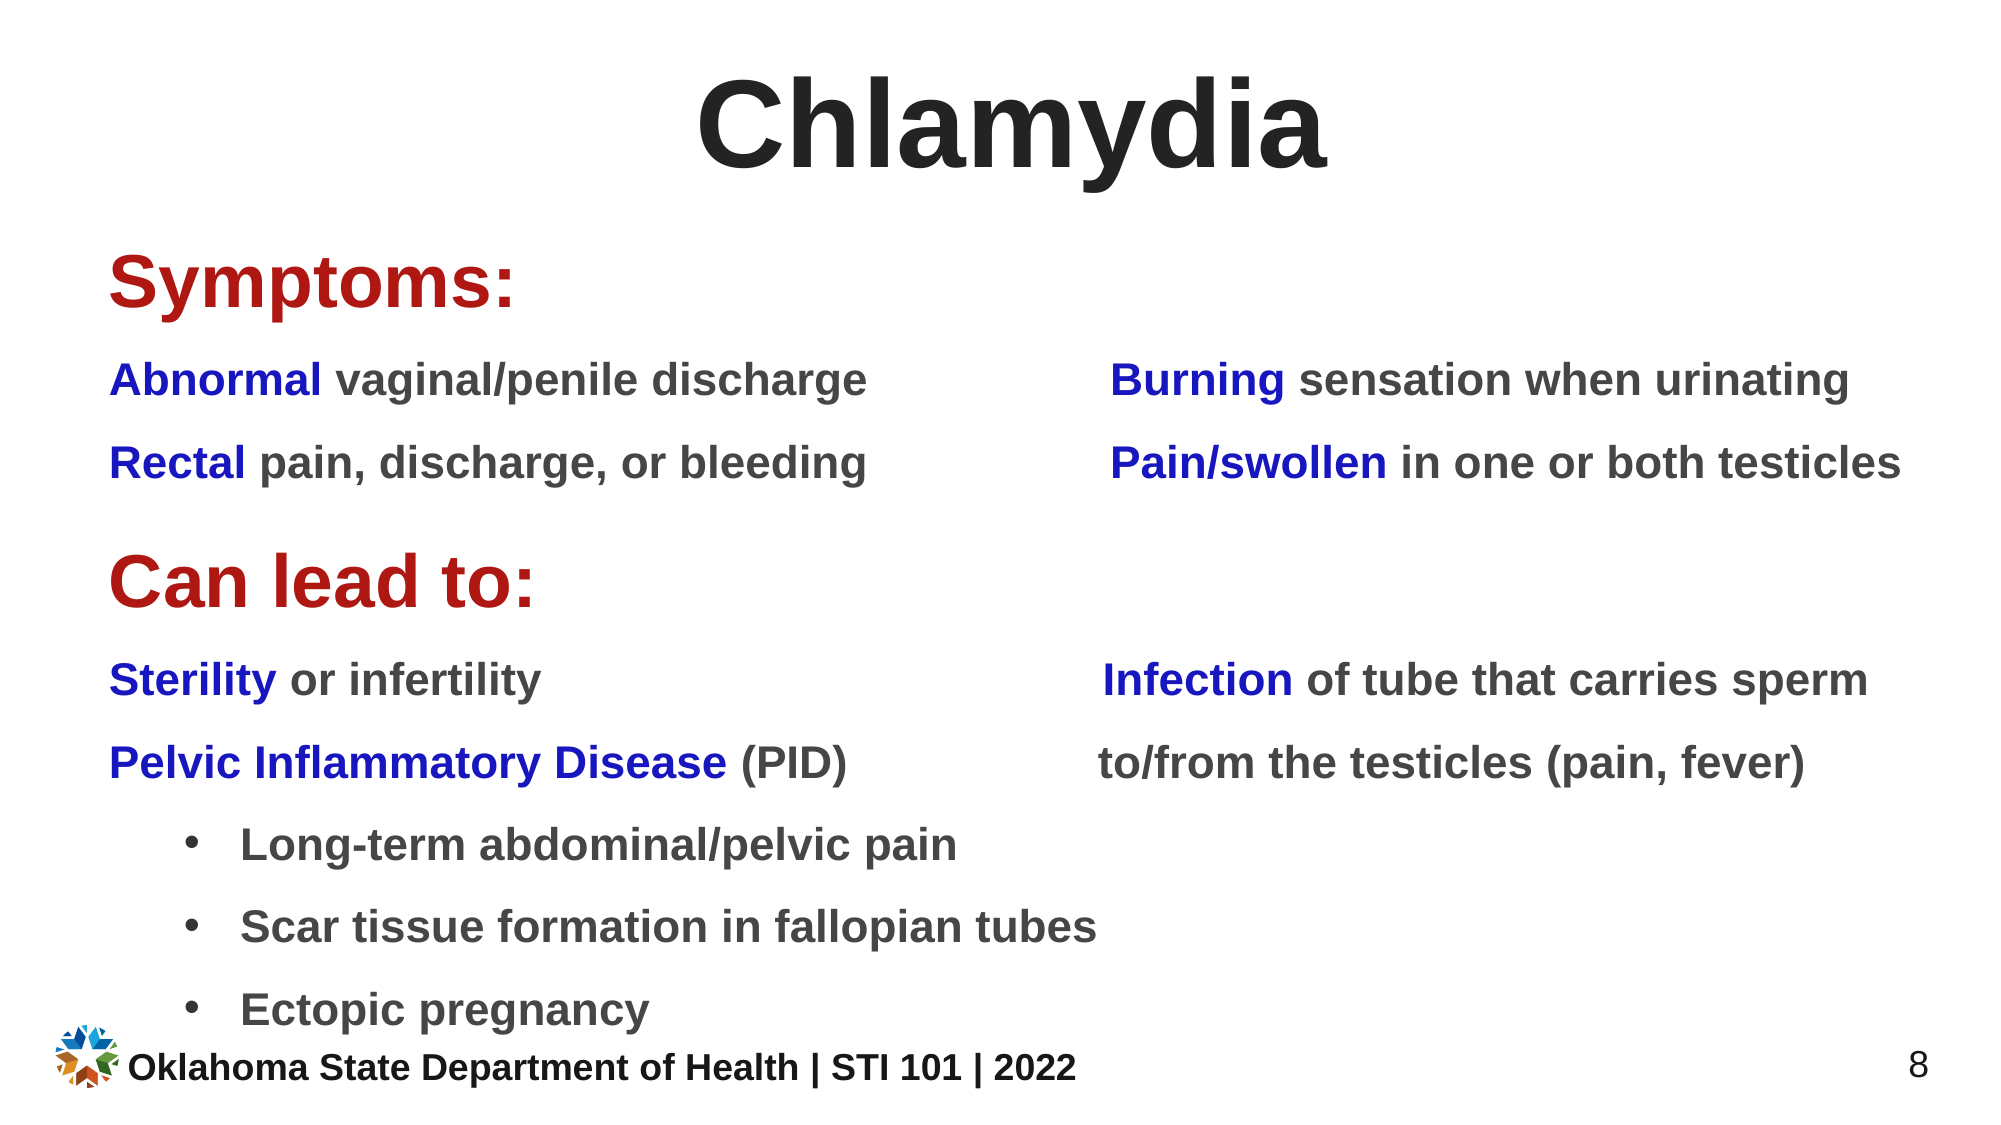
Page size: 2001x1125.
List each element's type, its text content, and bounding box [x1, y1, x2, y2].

picture [55, 1025, 94, 1088]
slide_number 8 [1494, 1046, 1945, 1079]
text_box Symptoms: Abnormal vaginal/penile discharge Burning sensation when urinating Rectal pain, discharge, or bleeding Pain/swollen in one or both testicles Can lead to: Sterility or infertility Infection of tube that carries sperm Pelvic Inflammatory Disease (PID) to/from the testicles (pain, fever) Long-term abdominal/pelvic pain Scar tissue formation in fallopian tubes Ectopic pregnancy [94, 180, 1945, 1125]
footer Oklahoma State Department of Health | STI 101 | 2022 [127, 1035, 1193, 1095]
title Chlamydia [687, 35, 1352, 180]
